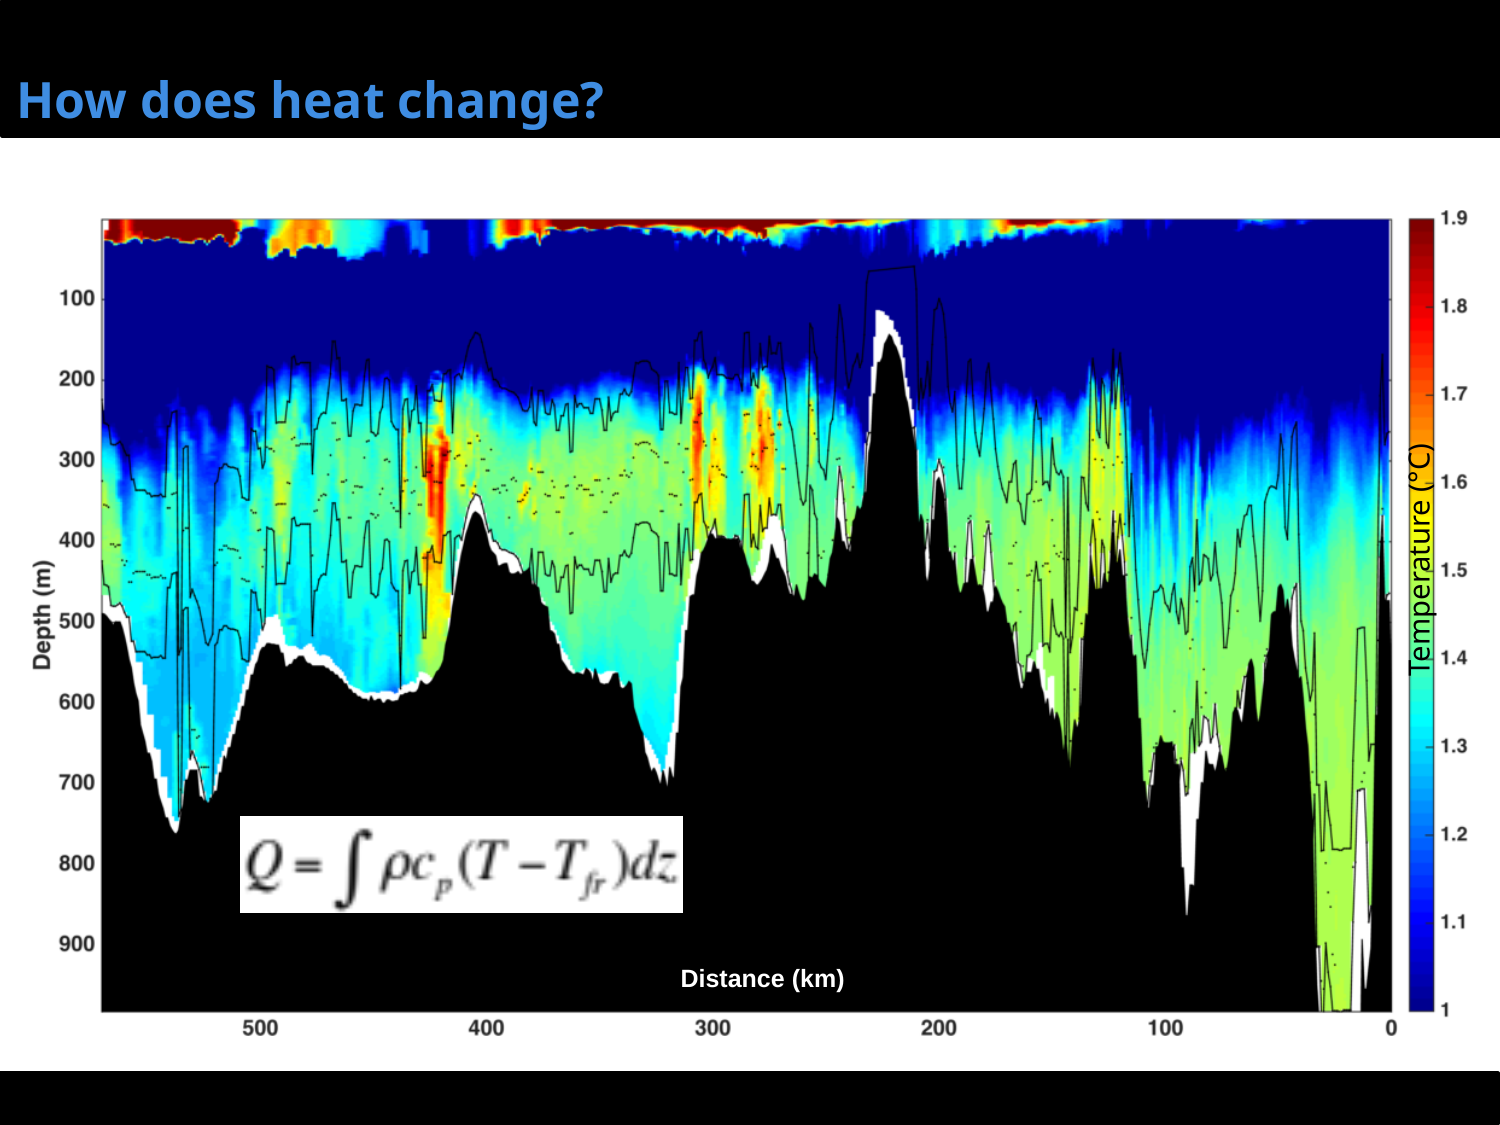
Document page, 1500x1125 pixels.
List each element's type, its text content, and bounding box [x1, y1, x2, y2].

picture [32, 210, 1468, 1036]
text_box How does heat change? [0, 0, 1500, 138]
text_box [0, 1071, 1500, 1125]
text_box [239, 815, 684, 913]
